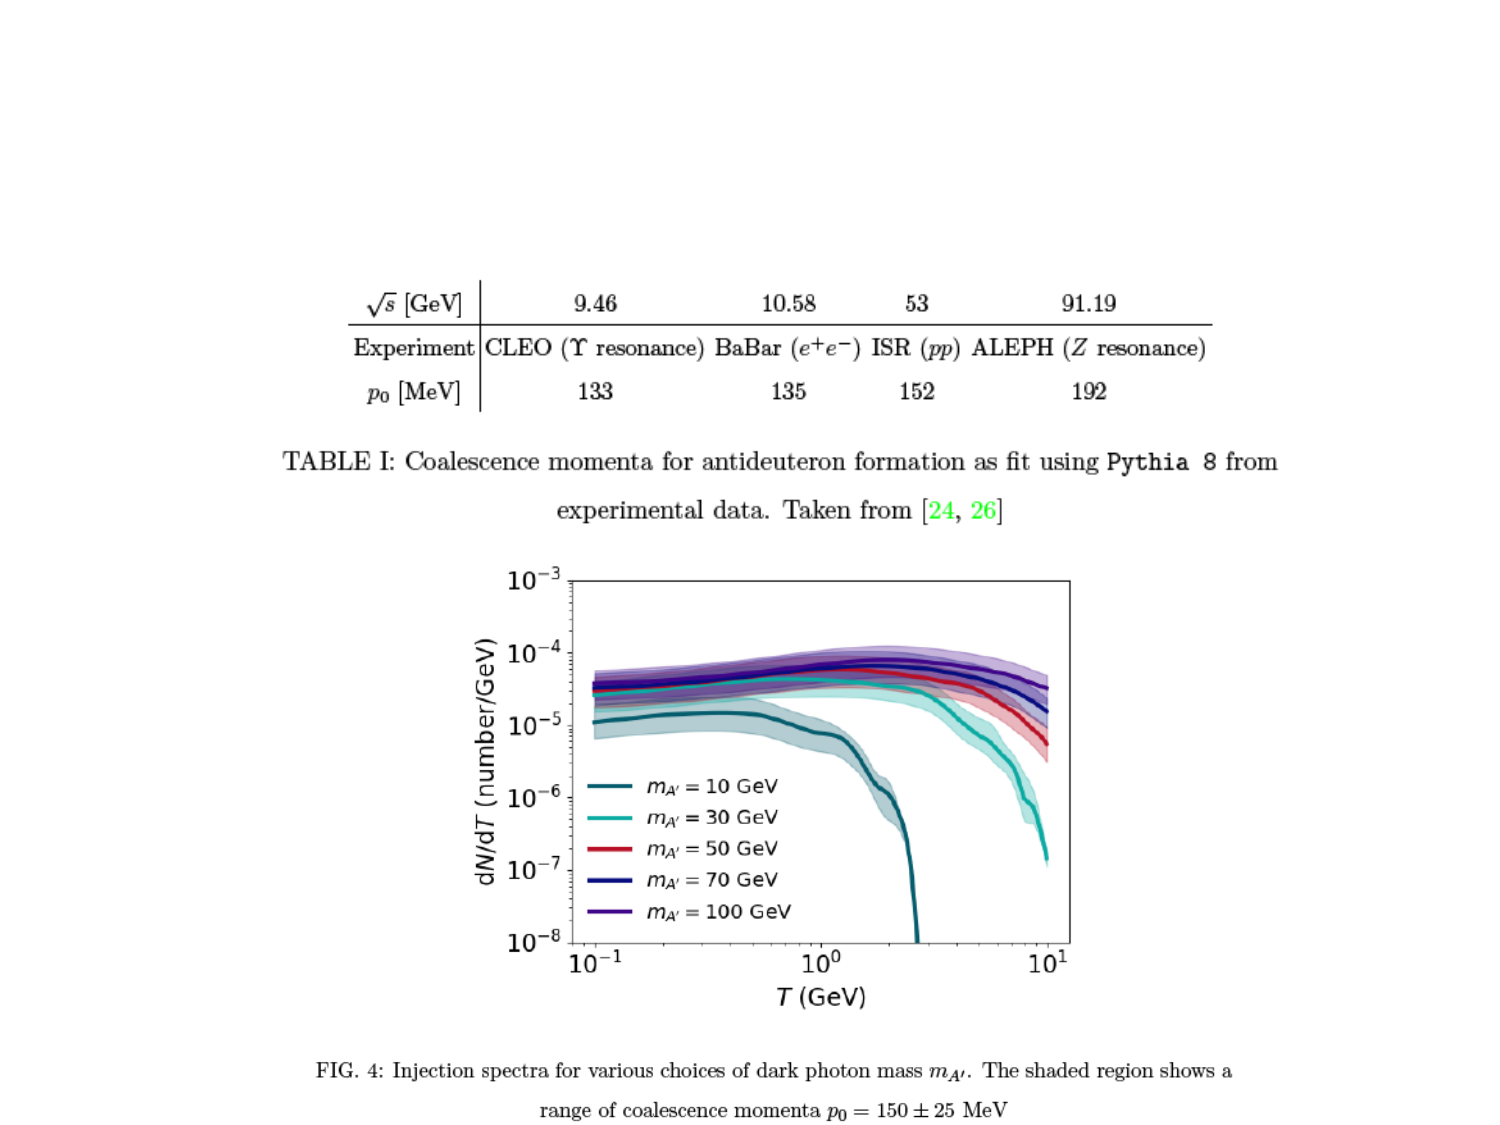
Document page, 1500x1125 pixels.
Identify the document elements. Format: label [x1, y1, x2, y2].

picture [262, 554, 1263, 1125]
picture [199, 249, 1330, 544]
